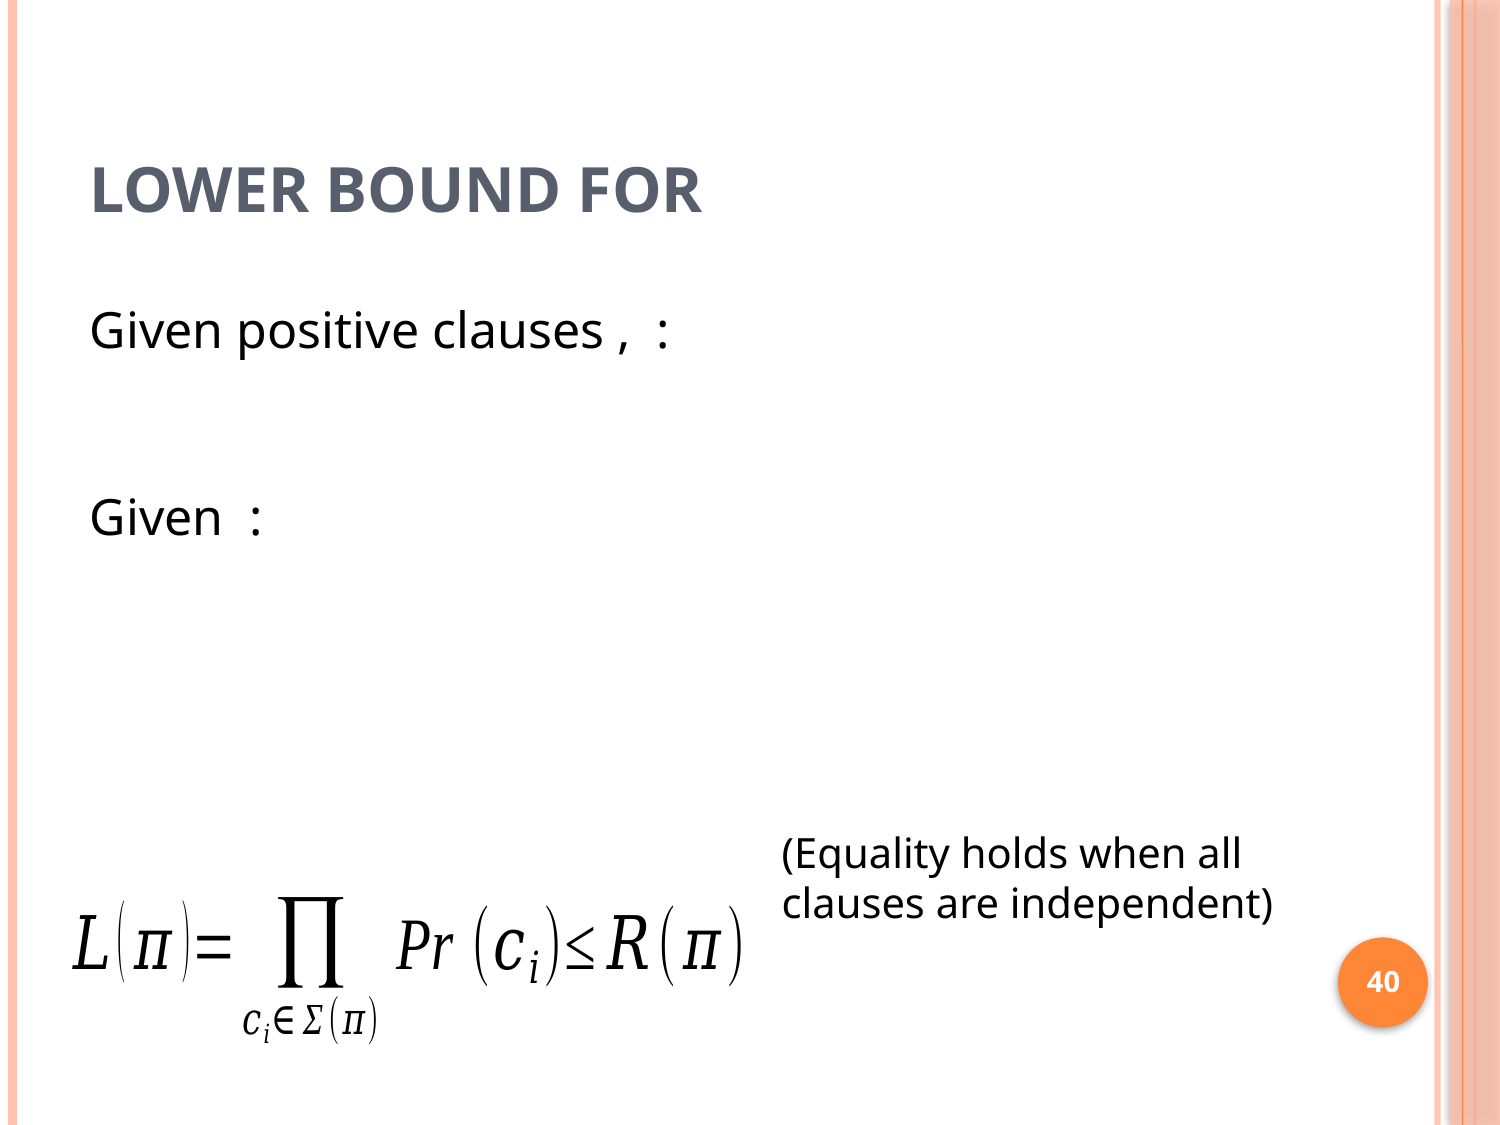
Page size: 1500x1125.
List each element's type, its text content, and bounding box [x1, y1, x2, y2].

text_box (Equality holds when all clauses are independent) [766, 819, 1342, 934]
slide_number 40 [1333, 940, 1434, 1027]
